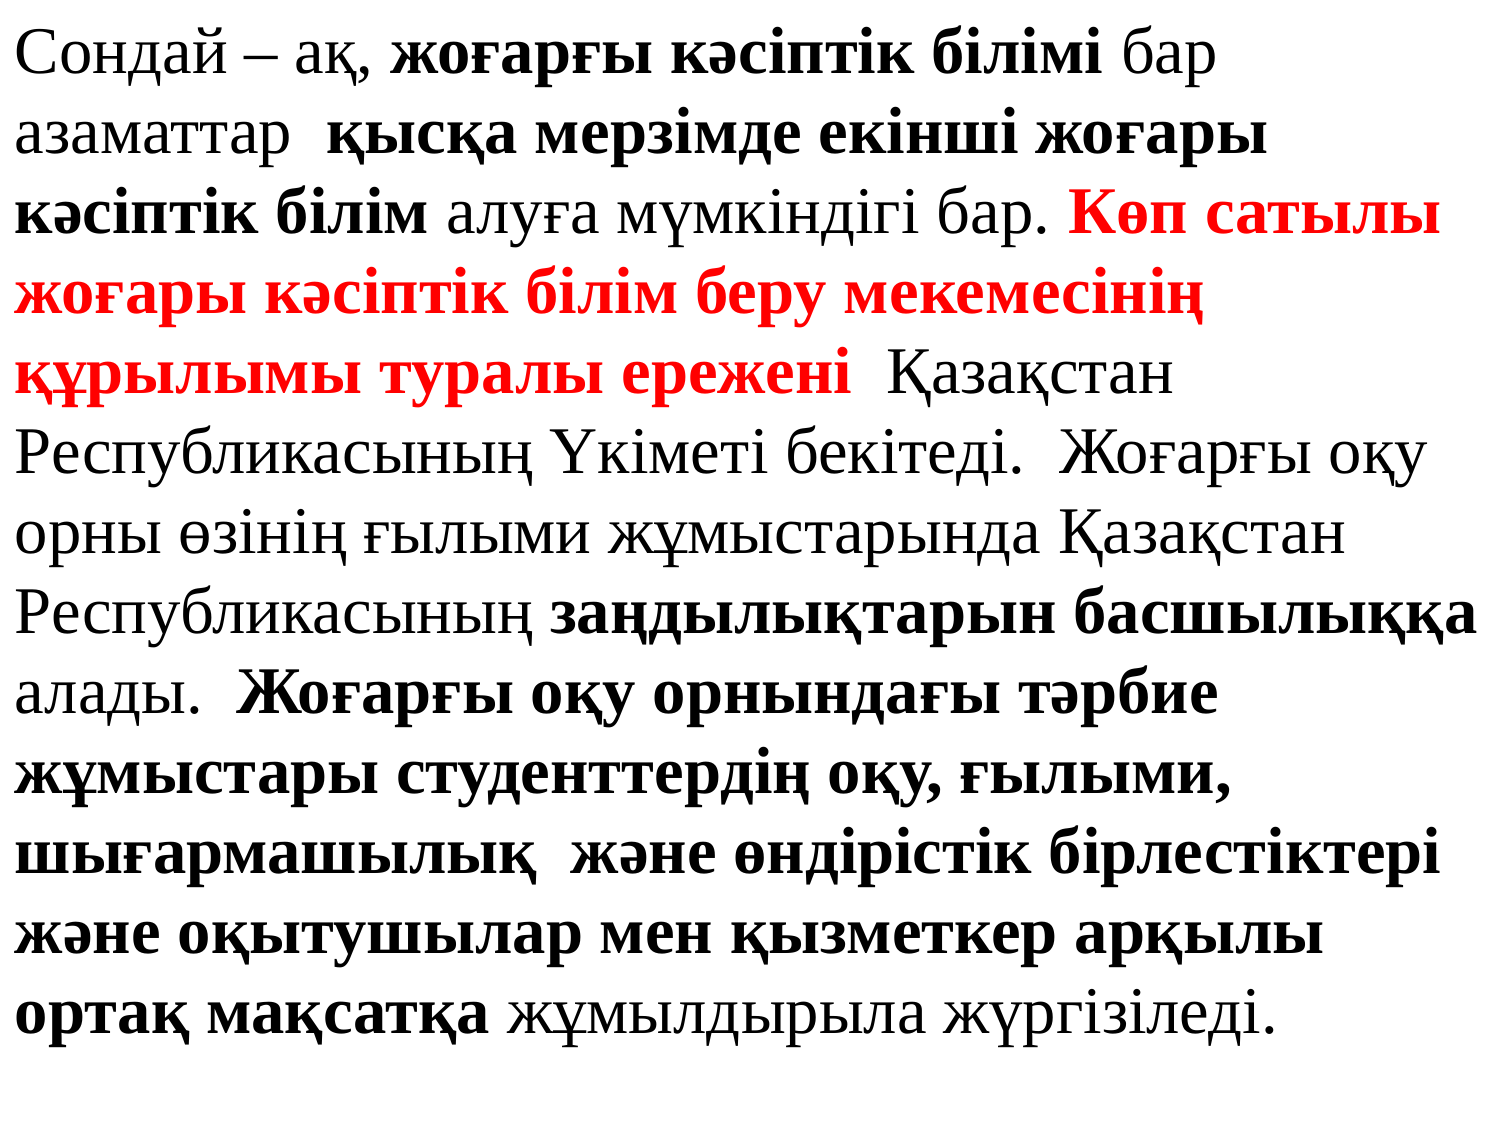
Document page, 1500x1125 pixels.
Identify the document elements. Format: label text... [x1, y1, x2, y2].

text_box Сондай – ақ, жоғарғы кәсіптік білімі бар азаматтар қысқа мерзімде екінші жоғары кәсіптік білім алуға мүмкіндігі бар. Көп сатылы жоғары кәсіптік білім беру мекемесінің құрылымы туралы ережені Қазақстан Республикасының Үкіметі бекітеді. Жоғарғы оқу орны өзінің ғылыми жұмыстарында Қазақстан Республикасының заңдылықтарын басшылыққа алады. Жоғарғы оқу орнындағы тәрбие жұмыстары студенттердің оқу, ғылыми, шығармашылық және өндірістік бірлестіктері және оқытушылар мен қызметкер арқылы ортақ мақсатқа жұмылдырыла жүргізіледі. [0, 0, 1500, 1125]
